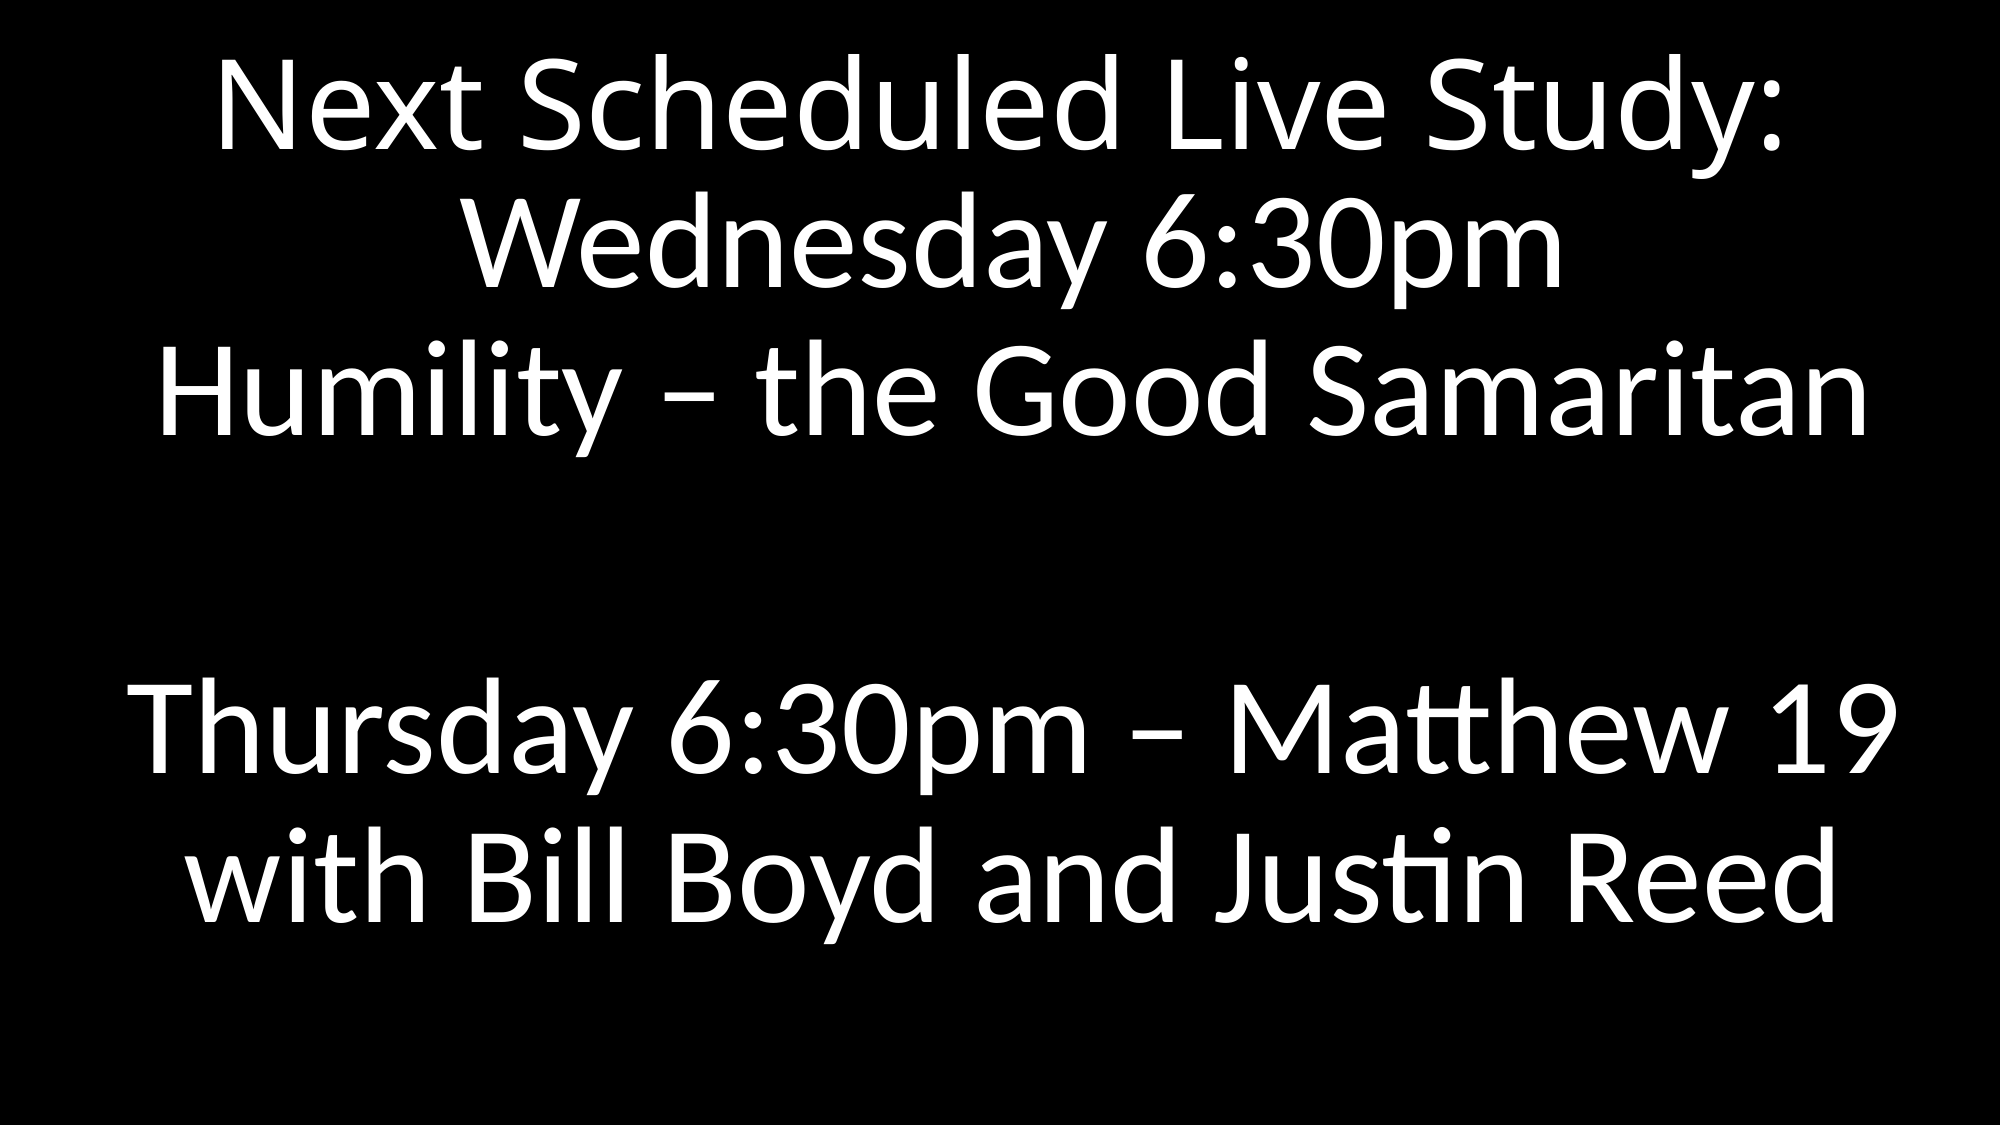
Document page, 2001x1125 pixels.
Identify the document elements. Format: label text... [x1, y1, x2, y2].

list Wednesday 6:30pm Humility – the Good Samaritan Thursday 6:30pm – Matthew 19 with Bill Boyd and Justin Reed [0, 160, 2000, 1125]
title Next Scheduled Live Study: [0, 0, 2000, 160]
